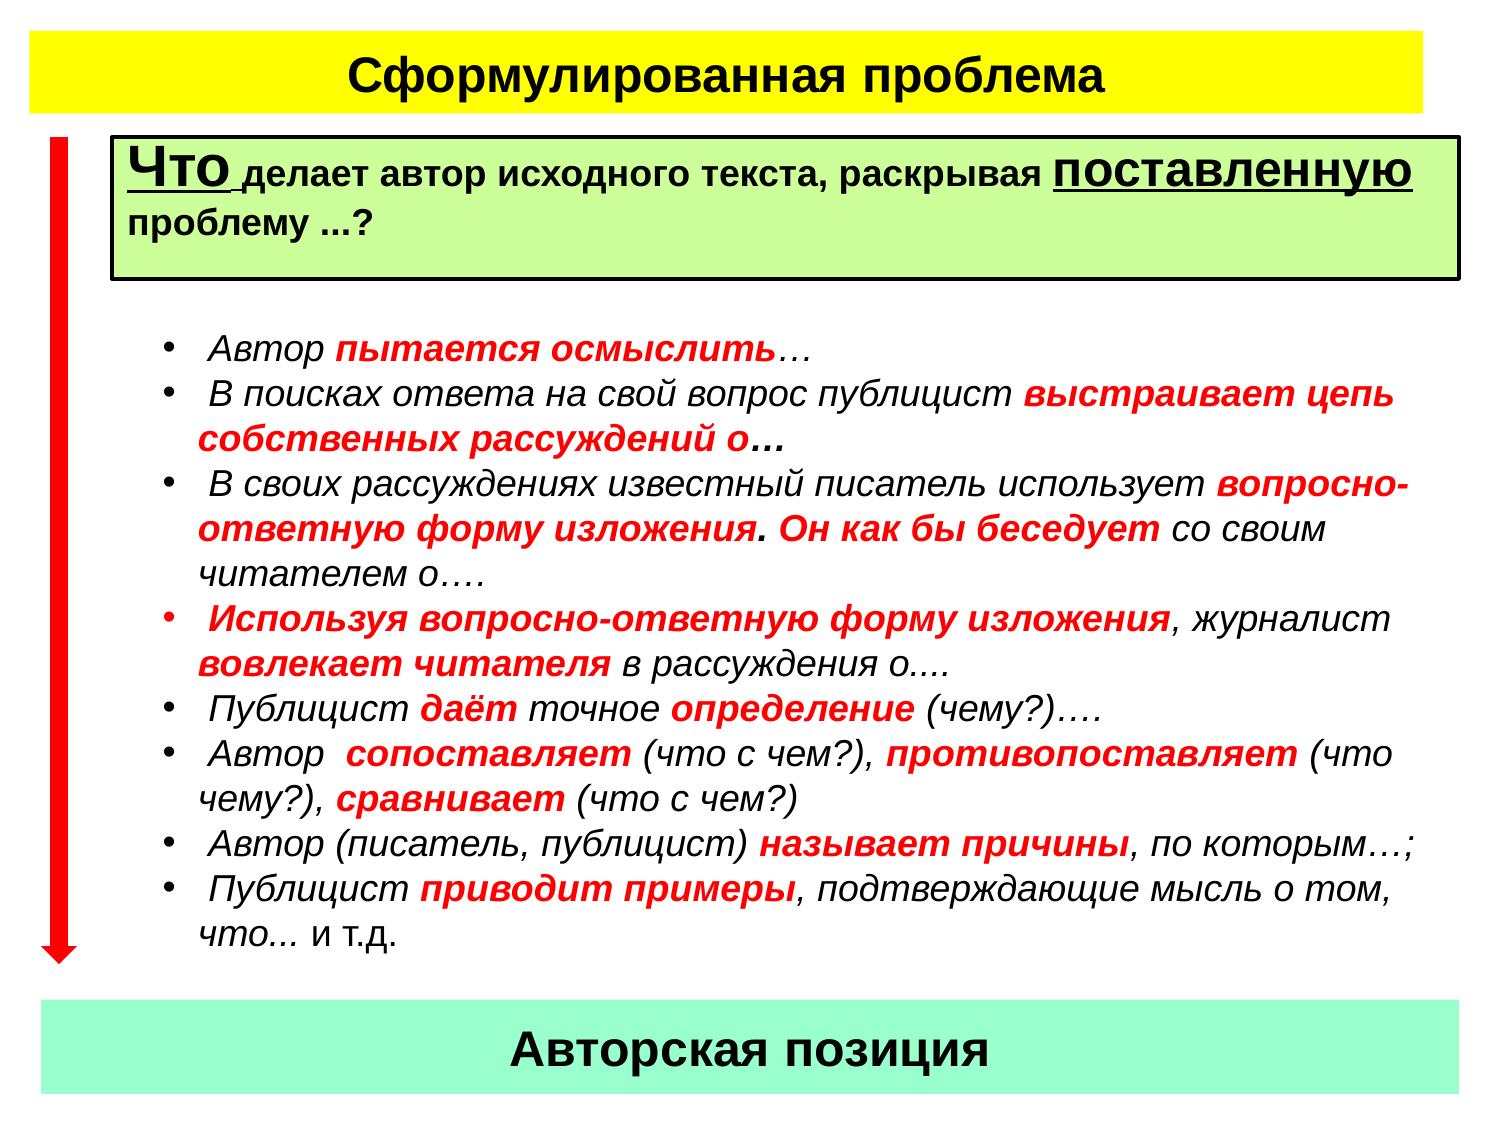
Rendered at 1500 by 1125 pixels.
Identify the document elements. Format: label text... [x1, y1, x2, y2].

text_box [39, 135, 79, 967]
text_box Сформулированная проблема [27, 29, 1425, 116]
text_box Автор пытается осмыслить… В поисках ответа на свой вопрос публицист выстраивает цепь собственных рассуждений о… В своих рассуждениях известный писатель использует вопросно-ответную форму изложения. Он как бы беседует со своим читателем о…. Используя вопросно-ответную форму изложения, журналист вовлекает читателя в рассуждения о.... Публицист даёт точное определение (чему?)…. Автор сопоставляет (что с чем?), противопоставляет (что чему?), сравнивает (что с чем?) Автор (писатель, публицист) называет причины, по которым…; Публицист приводит примеры, подтверждающие мысль о том, что... и т.д. [146, 300, 1473, 978]
text_box Что делает автор исходного текста, раскрывая поставленную проблему ...? [110, 135, 1461, 281]
text_box Авторская позиция [39, 997, 1461, 1096]
